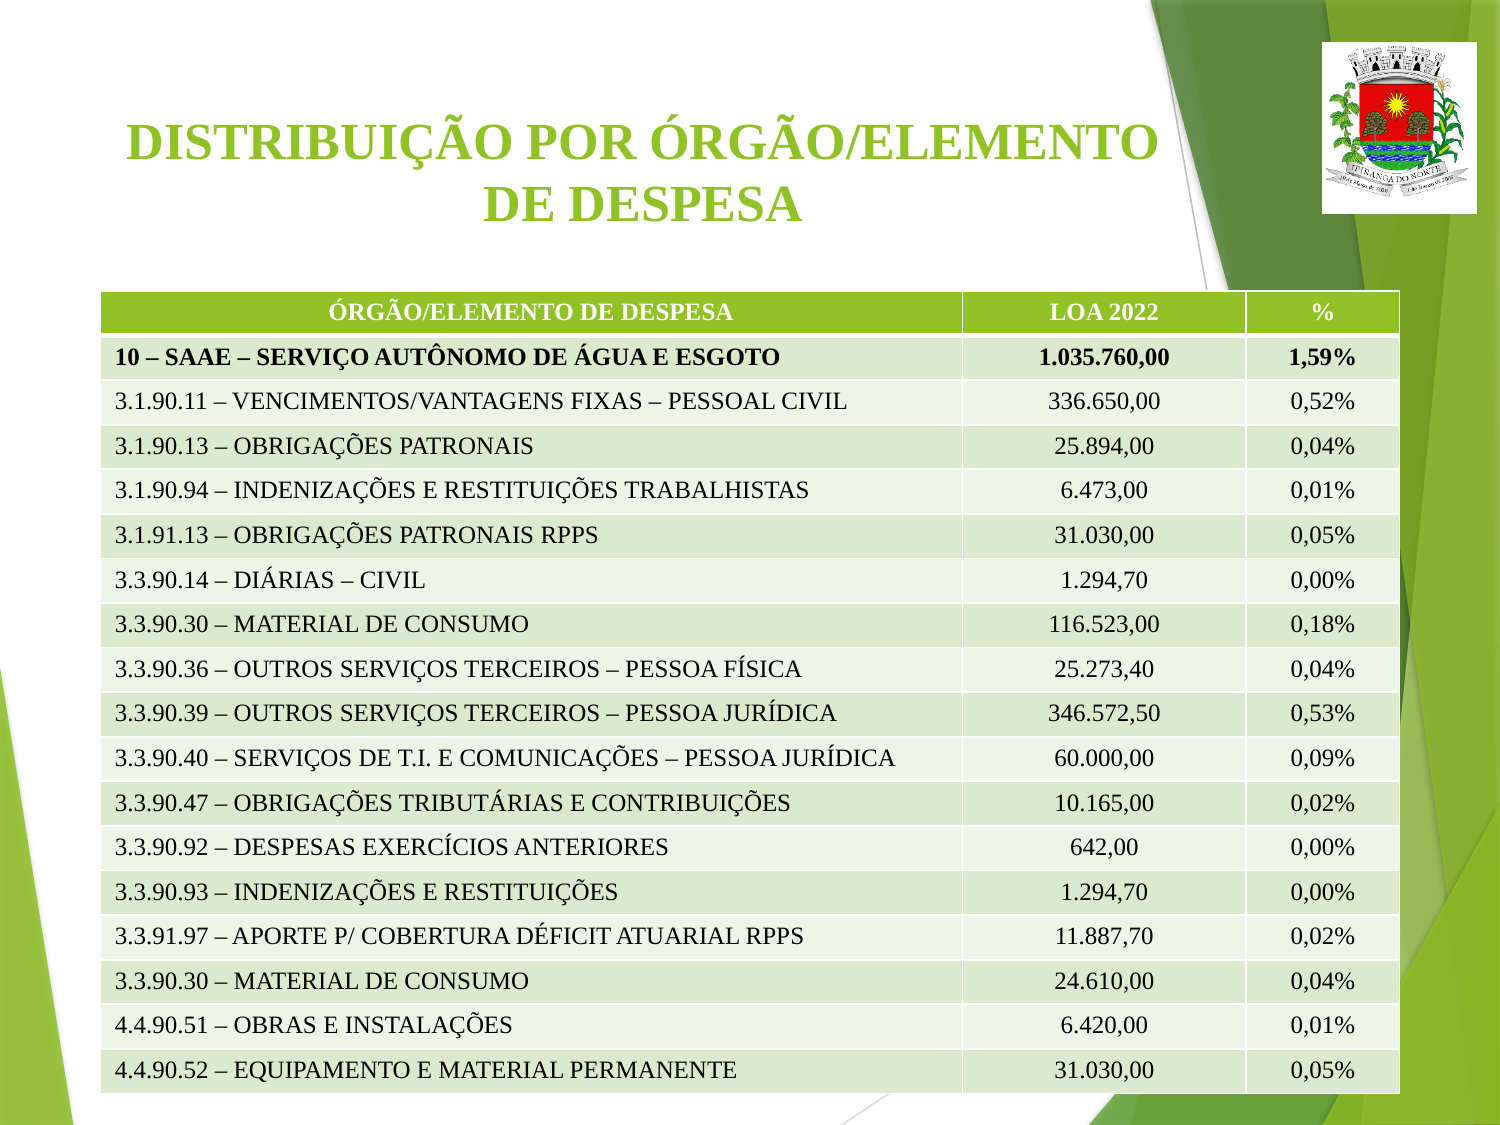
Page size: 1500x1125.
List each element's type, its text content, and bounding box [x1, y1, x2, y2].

table_cell 3.3.90.36 – OUTROS SERVIÇOS TERCEIROS – PESSOA FÍSICA [101, 648, 962, 691]
table_cell 31.030,00 [963, 515, 1245, 558]
table_cell 3.3.90.14 – DIÁRIAS – CIVIL [101, 559, 962, 602]
table_cell 1.294,70 [963, 559, 1245, 602]
table_cell 116.523,00 [963, 604, 1245, 647]
table_cell 4.4.90.52 – EQUIPAMENTO E MATERIAL PERMANENTE [101, 1050, 962, 1093]
table_cell 1.294,70 [963, 871, 1245, 914]
table_cell 0,05% [1247, 1050, 1399, 1093]
table_cell 0,02% [1247, 782, 1399, 825]
table_cell 0,05% [1247, 515, 1399, 558]
table_cell 336.650,00 [963, 381, 1245, 424]
table_cell 642,00 [963, 827, 1245, 870]
table_cell 0,04% [1247, 426, 1399, 468]
table_cell 3.3.90.93 – INDENIZAÇÕES E RESTITUIÇÕES [101, 871, 962, 914]
table_cell 3.3.90.39 – OUTROS SERVIÇOS TERCEIROS – PESSOA JURÍDICA [101, 693, 962, 736]
table_cell 0,52% [1247, 381, 1399, 424]
table_cell 346.572,50 [963, 693, 1245, 736]
table_cell 25.273,40 [963, 648, 1245, 691]
table_cell 6.473,00 [963, 470, 1245, 513]
table_cell 3.3.90.47 – OBRIGAÇÕES TRIBUTÁRIAS E CONTRIBUIÇÕES [101, 782, 962, 825]
table_cell 25.894,00 [963, 426, 1245, 468]
picture [1322, 42, 1477, 214]
table_cell 1,59% [1247, 338, 1399, 379]
table_cell 0,02% [1247, 916, 1399, 959]
table_cell 3.1.90.13 – OBRIGAÇÕES PATRONAIS [101, 426, 962, 468]
table_cell 0,18% [1247, 604, 1399, 647]
table_cell 10.165,00 [963, 782, 1245, 825]
table_cell 6.420,00 [963, 1005, 1245, 1048]
table_cell 60.000,00 [963, 738, 1245, 780]
table_cell 3.3.90.30 – MATERIAL DE CONSUMO [101, 604, 962, 647]
table_cell 0,00% [1247, 559, 1399, 602]
table_cell 0,00% [1247, 827, 1399, 870]
table_cell 0,01% [1247, 470, 1399, 513]
table_cell 0,09% [1247, 738, 1399, 780]
table_cell 31.030,00 [963, 1050, 1245, 1093]
table_cell 24.610,00 [963, 961, 1245, 1003]
table_cell 10 – SAAE – SERVIÇO AUTÔNOMO DE ÁGUA E ESGOTO [101, 338, 962, 379]
table_header ÓRGÃO/ELEMENTO DE DESPESA [101, 292, 962, 333]
table_cell 3.3.90.92 – DESPESAS EXERCÍCIOS ANTERIORES [101, 827, 962, 870]
table_cell 0,04% [1247, 648, 1399, 691]
table_cell 3.3.90.40 – SERVIÇOS DE T.I. E COMUNICAÇÕES – PESSOA JURÍDICA [101, 738, 962, 780]
table_cell 3.1.91.13 – OBRIGAÇÕES PATRONAIS RPPS [101, 515, 962, 558]
table_cell 1.035.760,00 [963, 338, 1245, 379]
table_cell 3.3.91.97 – APORTE P/ COBERTURA DÉFICIT ATUARIAL RPPS [101, 916, 962, 959]
table_header LOA 2022 [963, 292, 1245, 333]
table_cell 4.4.90.51 – OBRAS E INSTALAÇÕES [101, 1005, 962, 1048]
table_cell 3.1.90.11 – VENCIMENTOS/VANTAGENS FIXAS – PESSOAL CIVIL [101, 381, 962, 424]
table_cell 0,04% [1247, 961, 1399, 1003]
table_cell 3.1.90.94 – INDENIZAÇÕES E RESTITUIÇÕES TRABALHISTAS [101, 470, 962, 513]
table_header % [1247, 292, 1399, 333]
table_cell 0,00% [1247, 871, 1399, 914]
table_cell 11.887,70 [963, 916, 1245, 959]
table_cell 3.3.90.30 – MATERIAL DE CONSUMO [101, 961, 962, 1003]
table_cell 0,01% [1247, 1005, 1399, 1048]
title DISTRIBUIÇÃO POR ÓRGÃO/ELEMENTO DE DESPESA [99, 99, 1187, 244]
table_cell 0,53% [1247, 693, 1399, 736]
